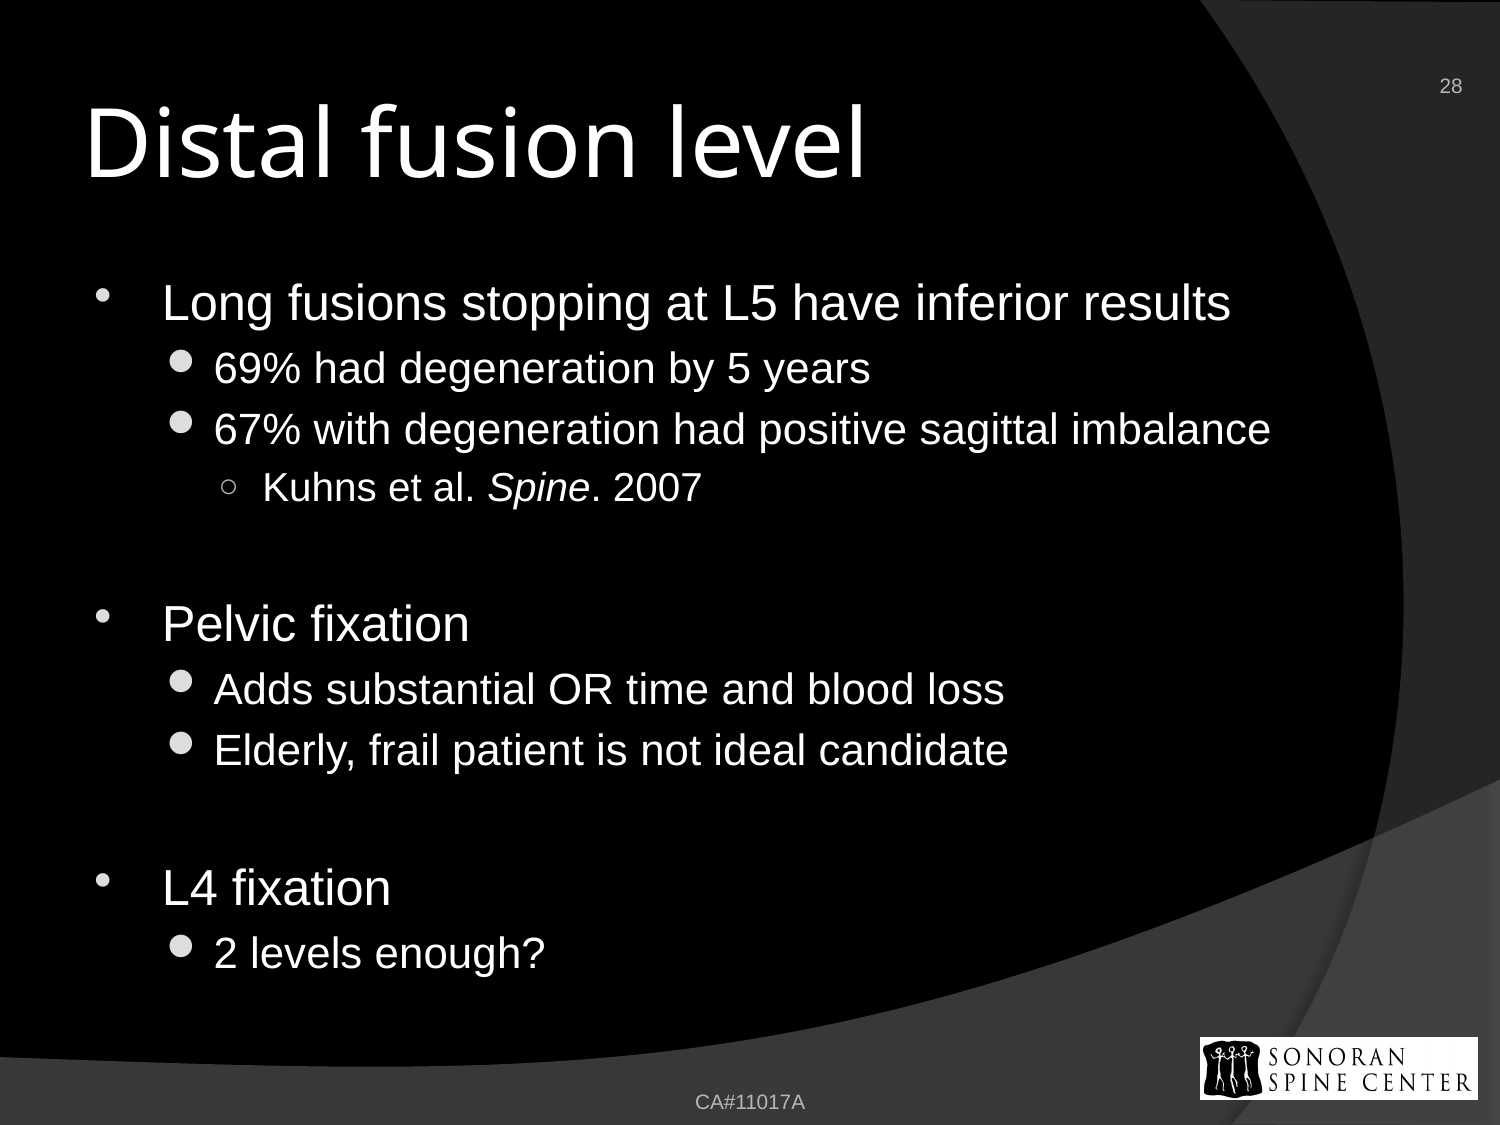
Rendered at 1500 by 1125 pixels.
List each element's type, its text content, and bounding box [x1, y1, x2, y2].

title Distal fusion level [75, 45, 1300, 233]
footer CA#11017A [512, 1053, 988, 1114]
slide_number 28 [1337, 37, 1463, 98]
list Long fusions stopping at L5 have inferior results 69% had degeneration by 5 years 67% with degeneration had positive sagittal imbalance Kuhns et al. Spine. 2007 Pelvic fixation Adds substantial OR time and blood loss Elderly, frail patient is not ideal candidate L4 fixation 2 levels enough? [75, 262, 1300, 1005]
picture [1200, 1037, 1478, 1100]
